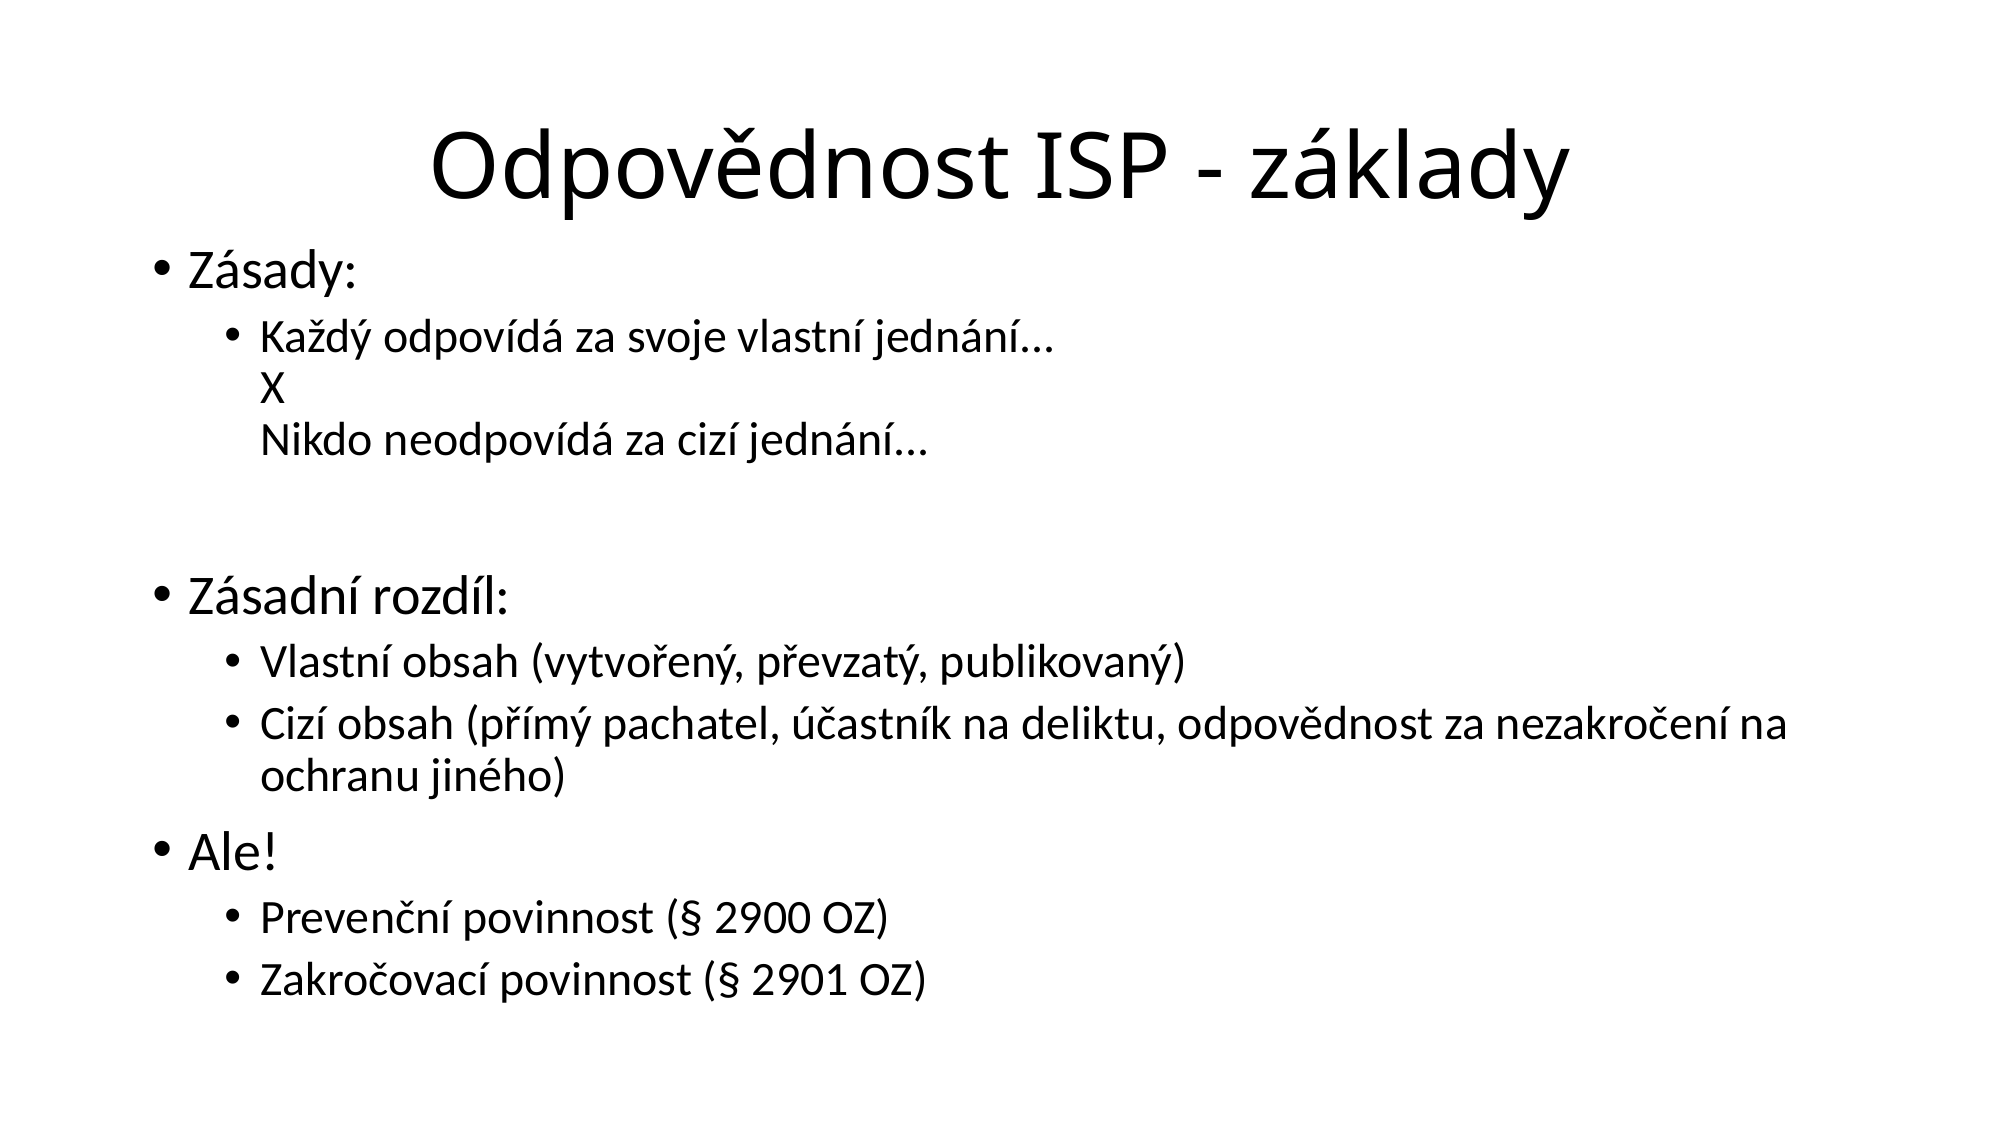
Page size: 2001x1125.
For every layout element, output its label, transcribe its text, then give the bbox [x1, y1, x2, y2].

list Zásady: Každý odpovídá za svoje vlastní jednání... X Nikdo neodpovídá za cizí jednání... Zásadní rozdíl: Vlastní obsah (vytvořený, převzatý, publikovaný) Cizí obsah (přímý pachatel, účastník na deliktu, odpovědnost za nezakročení na ochranu jiného) Ale! Prevenční povinnost (§ 2900 OZ) Zakročovací povinnost (§ 2901 OZ) [137, 233, 1863, 1014]
title Odpovědnost ISP - základy [137, 59, 1863, 233]
